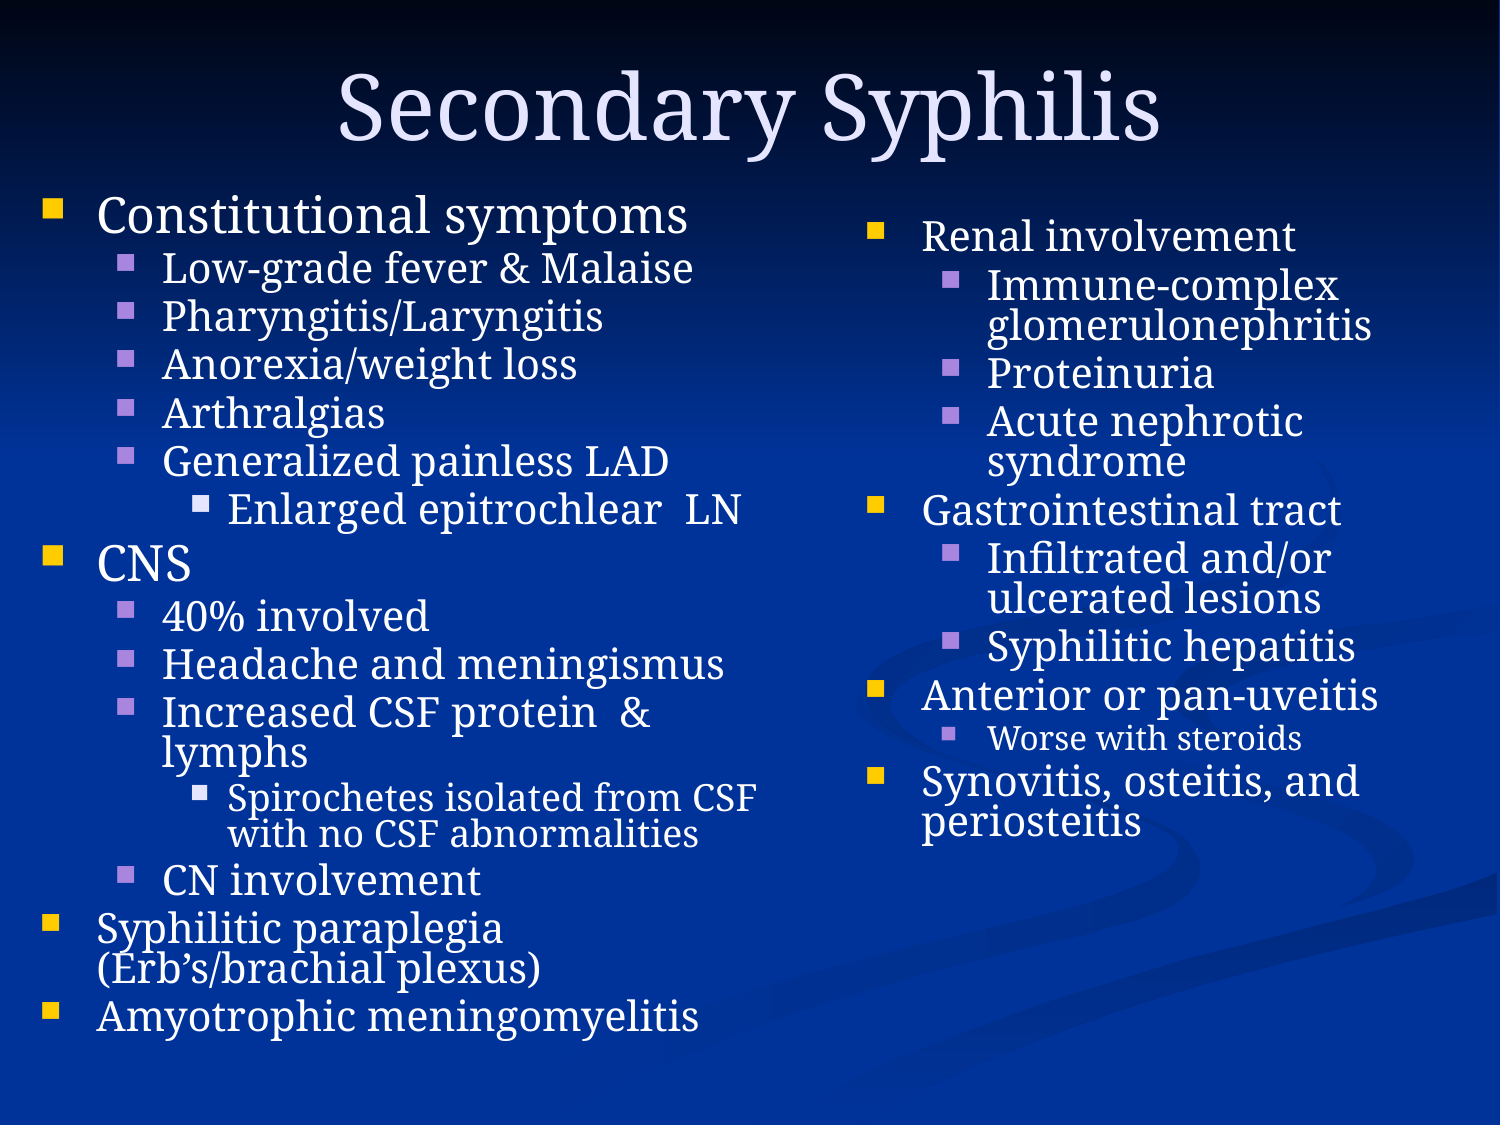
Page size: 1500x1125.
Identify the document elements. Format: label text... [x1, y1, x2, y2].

title Secondary Syphilis [75, 45, 1425, 163]
list Constitutional symptoms Low-grade fever & Malaise Pharyngitis/Laryngitis Anorexia/weight loss Arthralgias Generalized painless LAD Enlarged epitrochlear LN CNS 40% involved Headache and meningismus Increased CSF protein & lymphs Spirochetes isolated from CSF with no CSF abnormalities CN involvement Syphilitic paraplegia (Erb’s/brachial plexus) Amyotrophic meningomyelitis [24, 187, 800, 1063]
list Renal involvement Immune-complex glomerulonephritis Proteinuria Acute nephrotic syndrome Gastrointestinal tract Infiltrated and/or ulcerated lesions Syphilitic hepatitis Anterior or pan-uveitis Worse with steroids Synovitis, osteitis, and periosteitis [849, 212, 1463, 1005]
